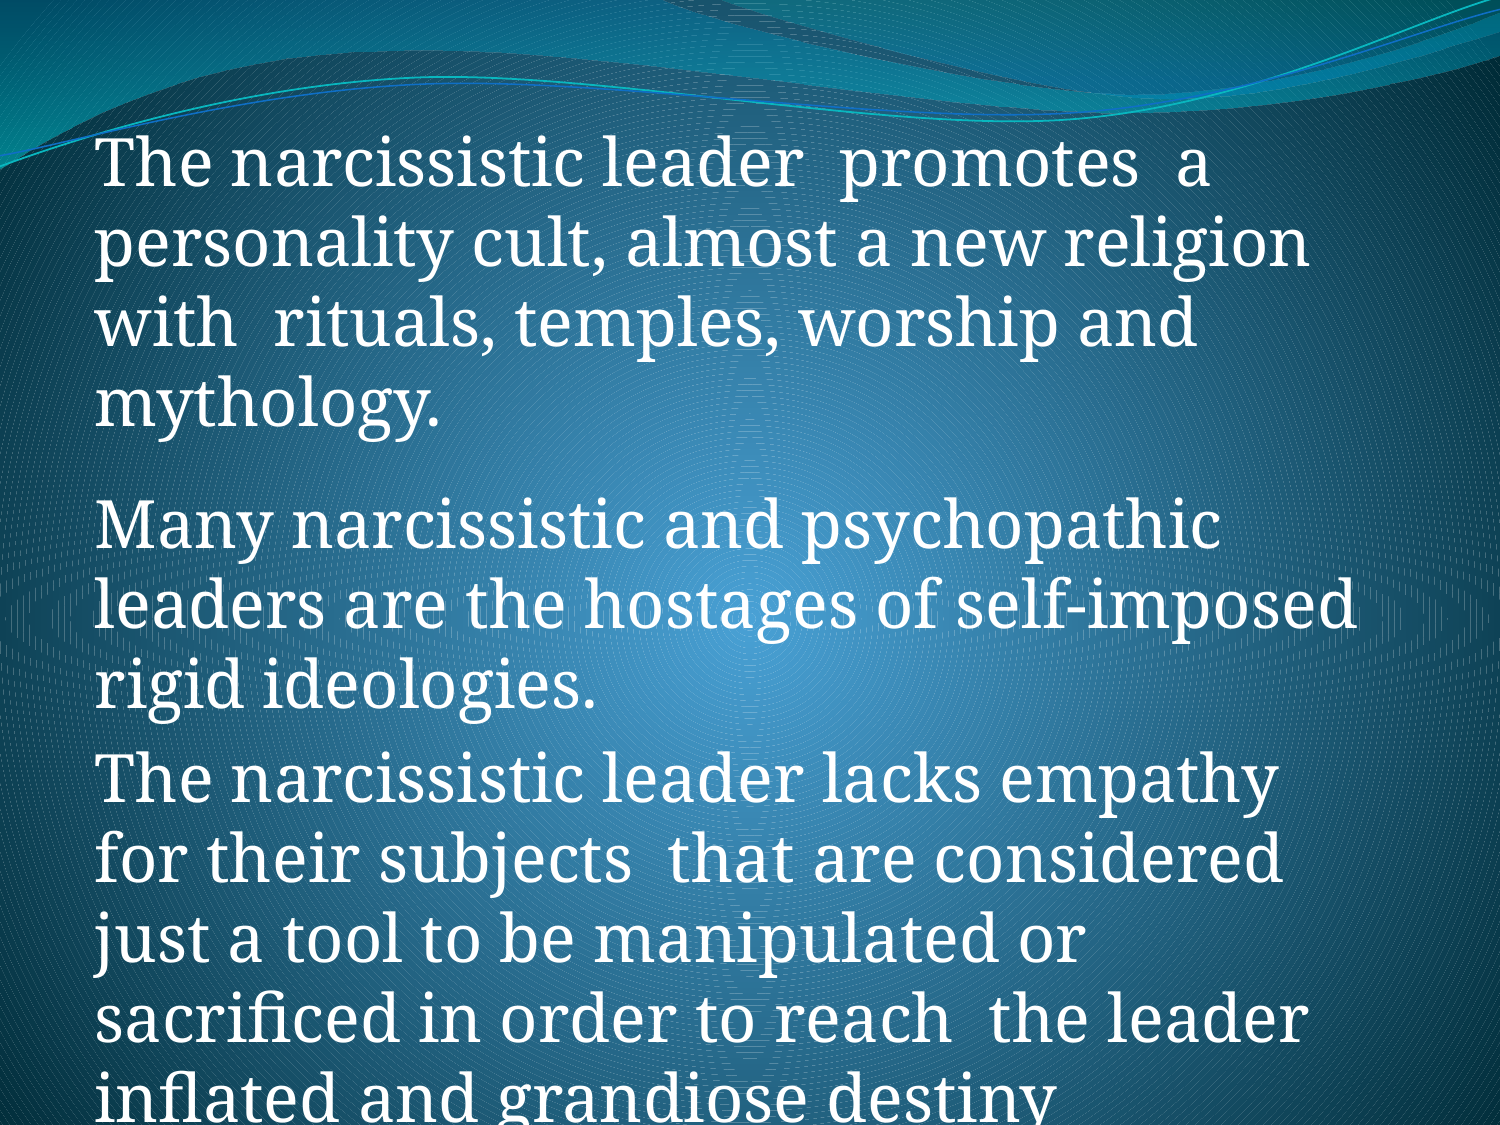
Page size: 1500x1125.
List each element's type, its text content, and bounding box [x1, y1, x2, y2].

list The narcissistic leader promotes a personality cult, almost a new religion with rituals, temples, worship and mythology. Many narcissistic and psychopathic leaders are the hostages of self-imposed rigid ideologies. The narcissistic leader lacks empathy for their subjects that are considered just a tool to be manipulated or sacrificed in order to reach the leader inflated and grandiose destiny [86, 112, 1401, 1063]
